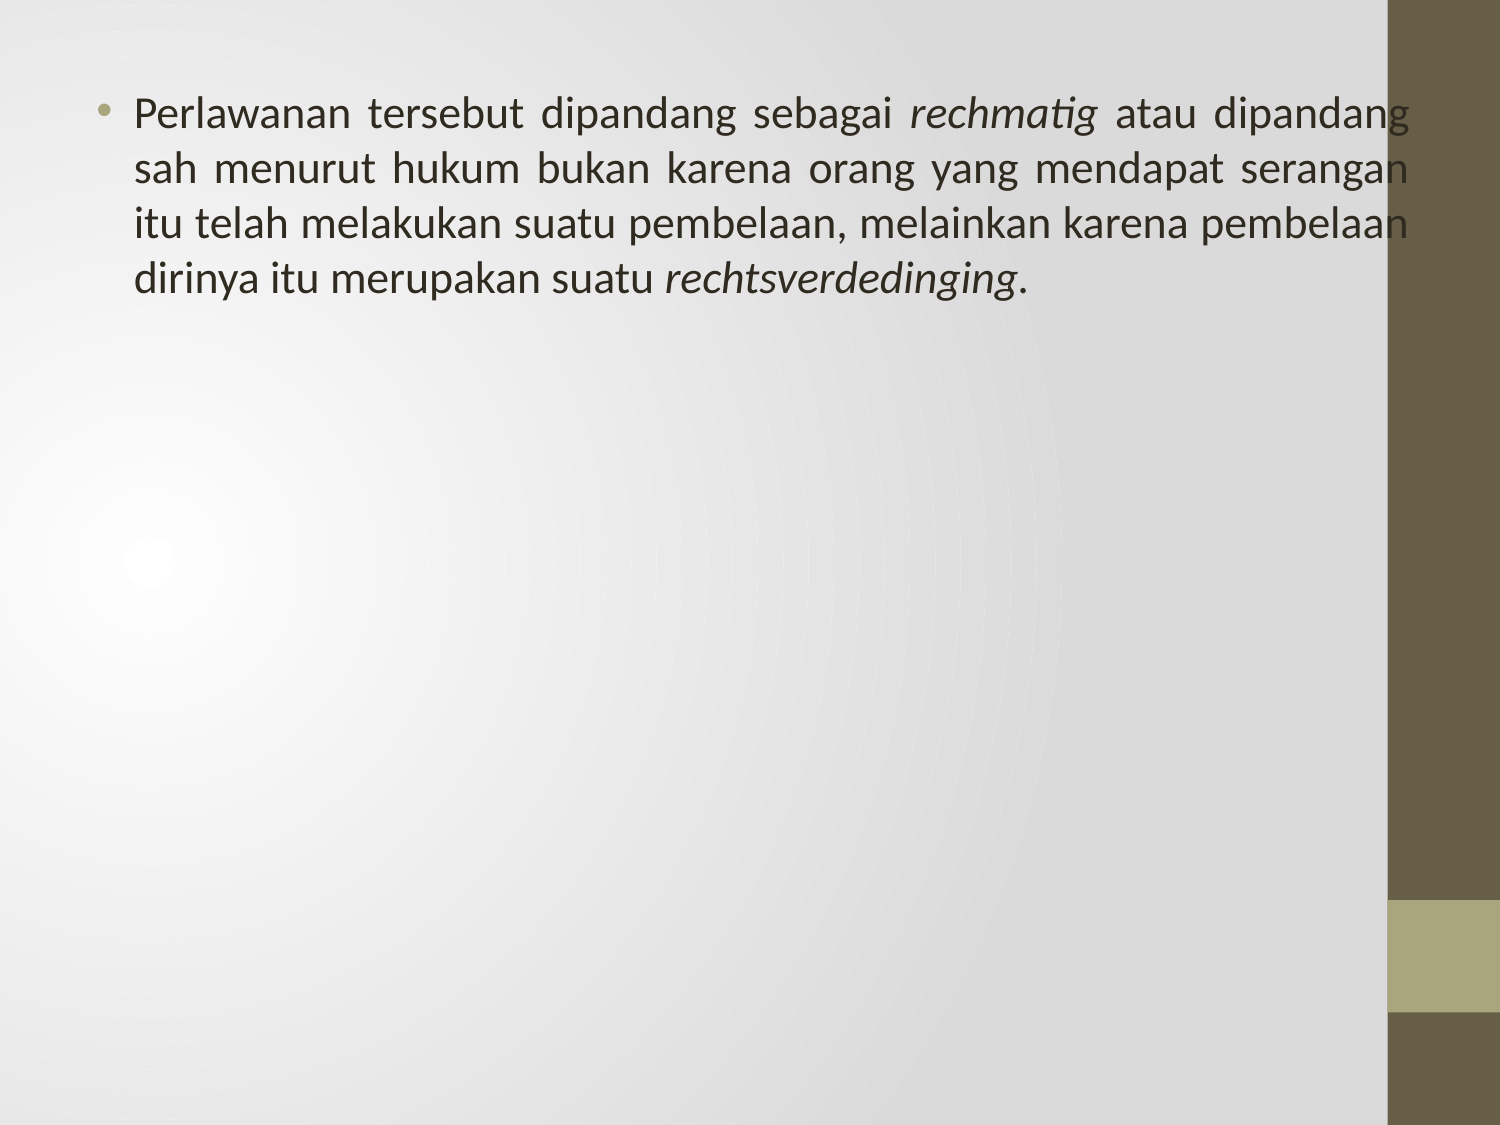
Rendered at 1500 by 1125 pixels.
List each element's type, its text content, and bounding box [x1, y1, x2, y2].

list Perlawanan tersebut dipandang sebagai rechmatig atau dipandang sah menurut hukum bukan karena orang yang mendapat serangan itu telah melakukan suatu pembelaan, melainkan karena pembelaan dirinya itu merupakan suatu rechtsverdedinging. [62, 75, 1425, 1005]
